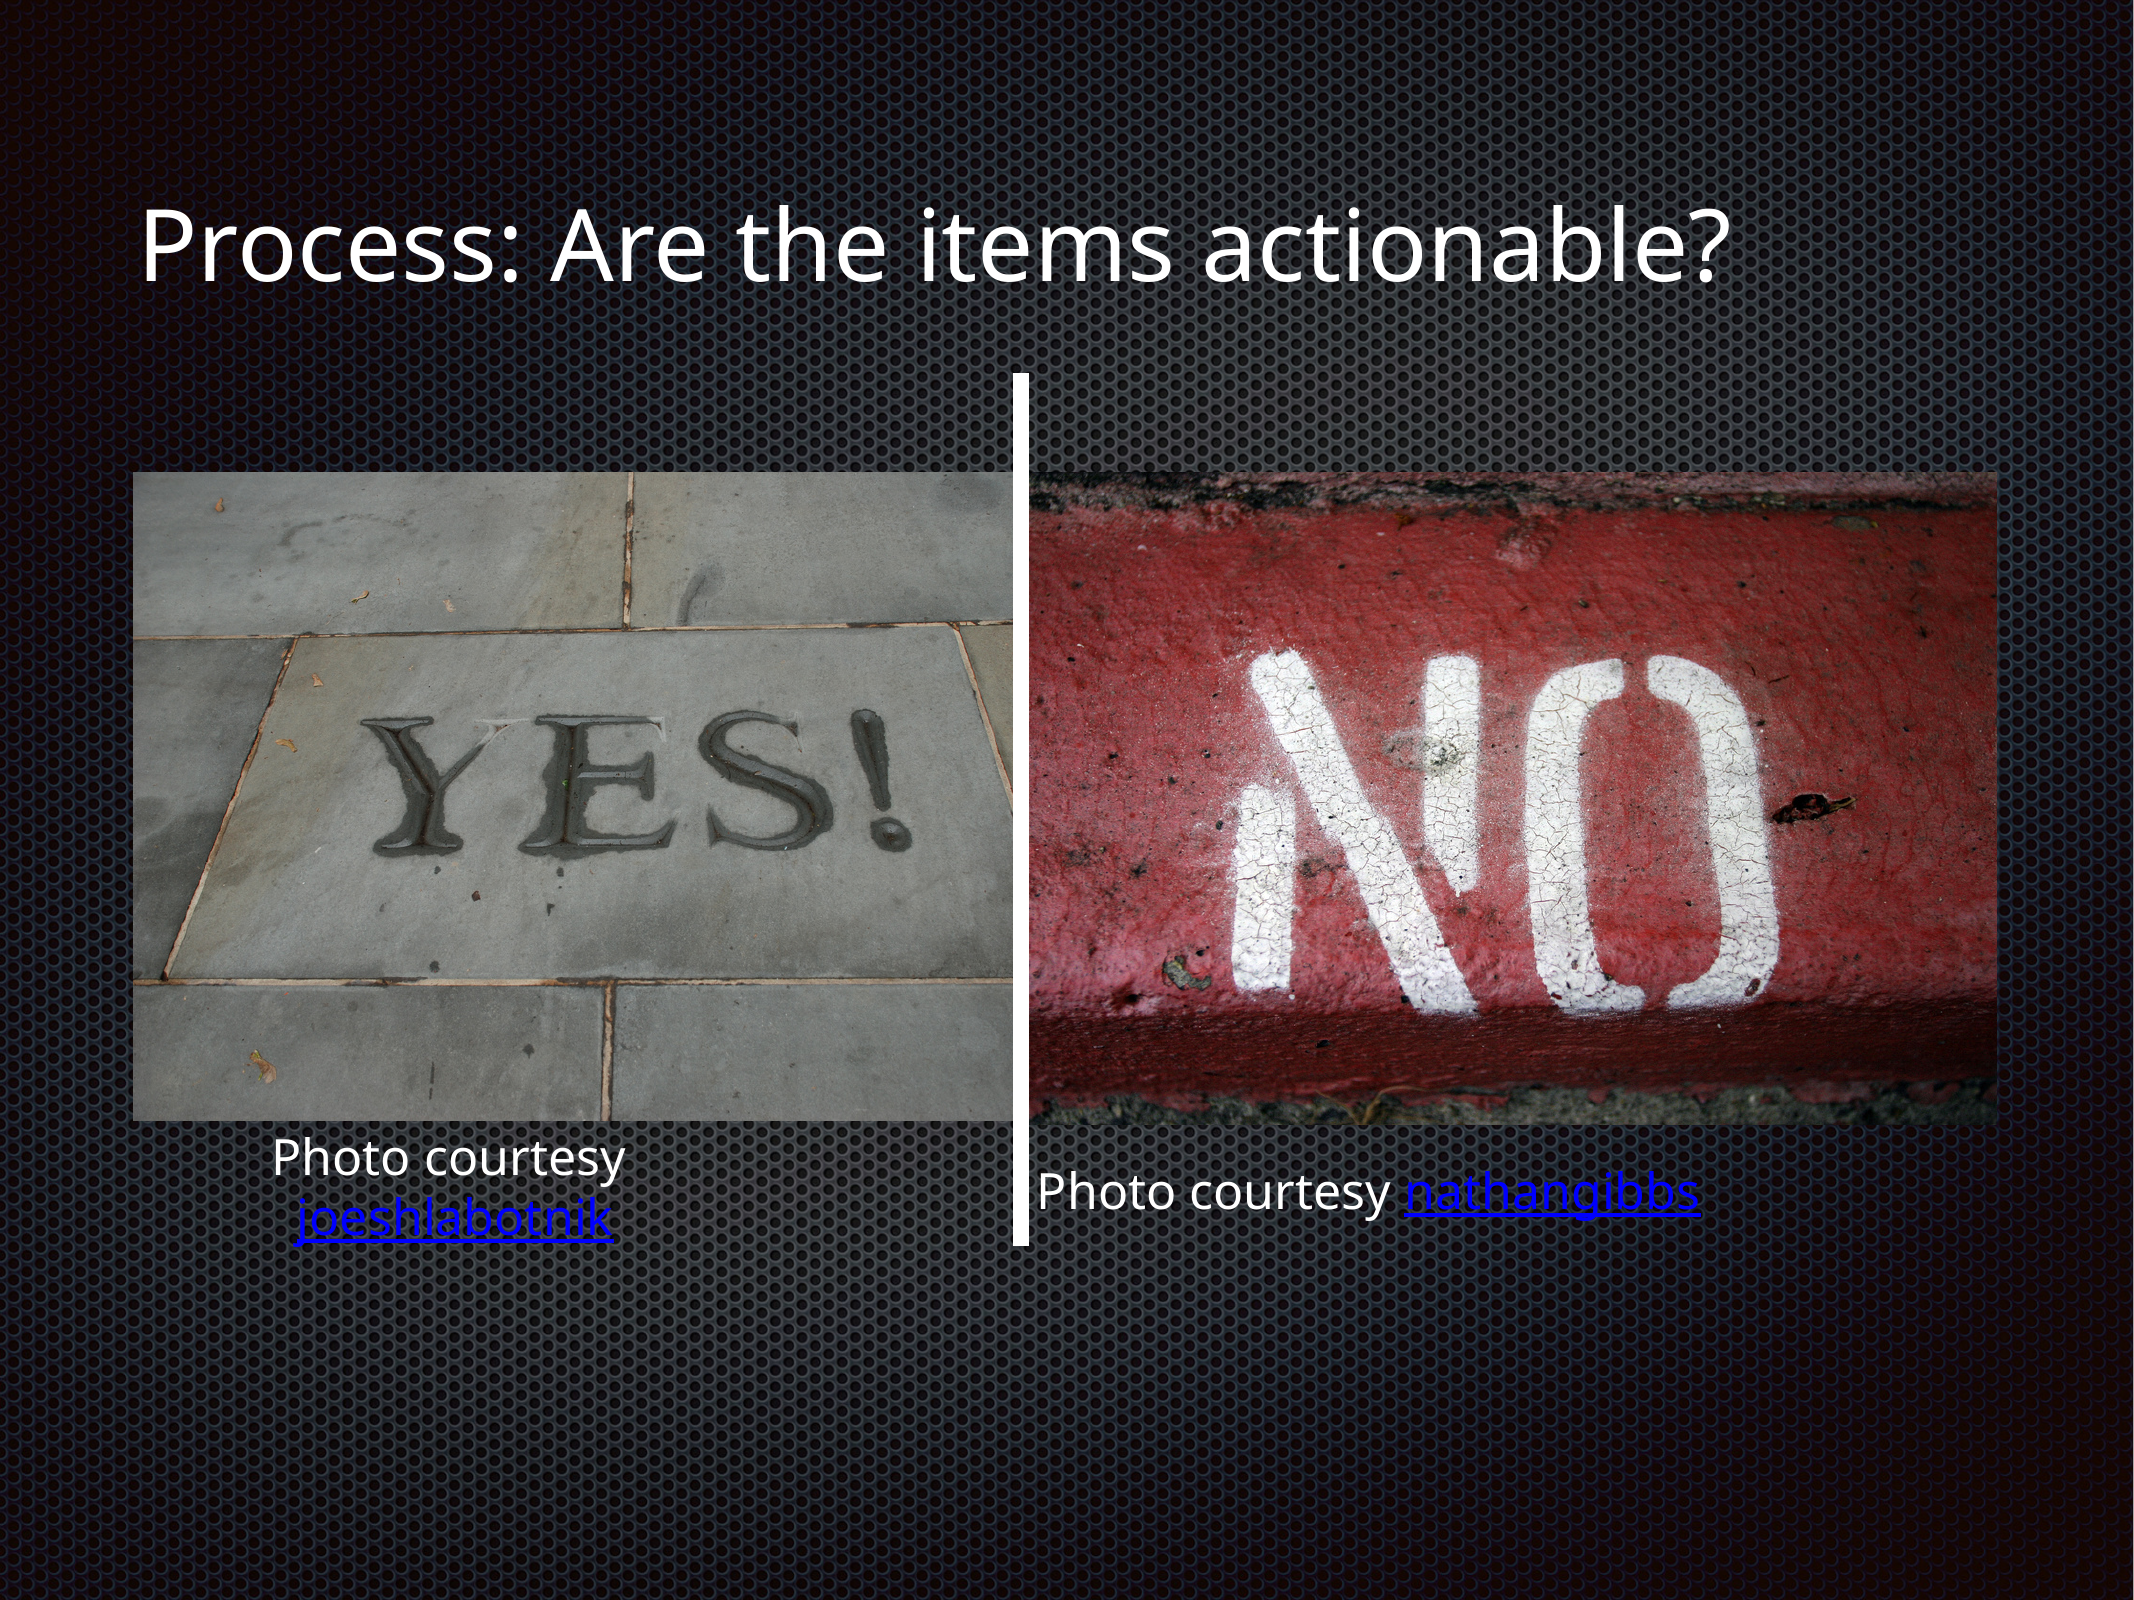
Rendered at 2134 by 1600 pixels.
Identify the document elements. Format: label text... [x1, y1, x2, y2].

text_box Photo courtesy nathangibbs [1028, 1151, 1709, 1237]
title Process: Are the items actionable? [128, 41, 2005, 443]
text_box Photo courtesy joeshlabotnik [135, 1122, 775, 1262]
picture [0, 0, 2134, 1600]
